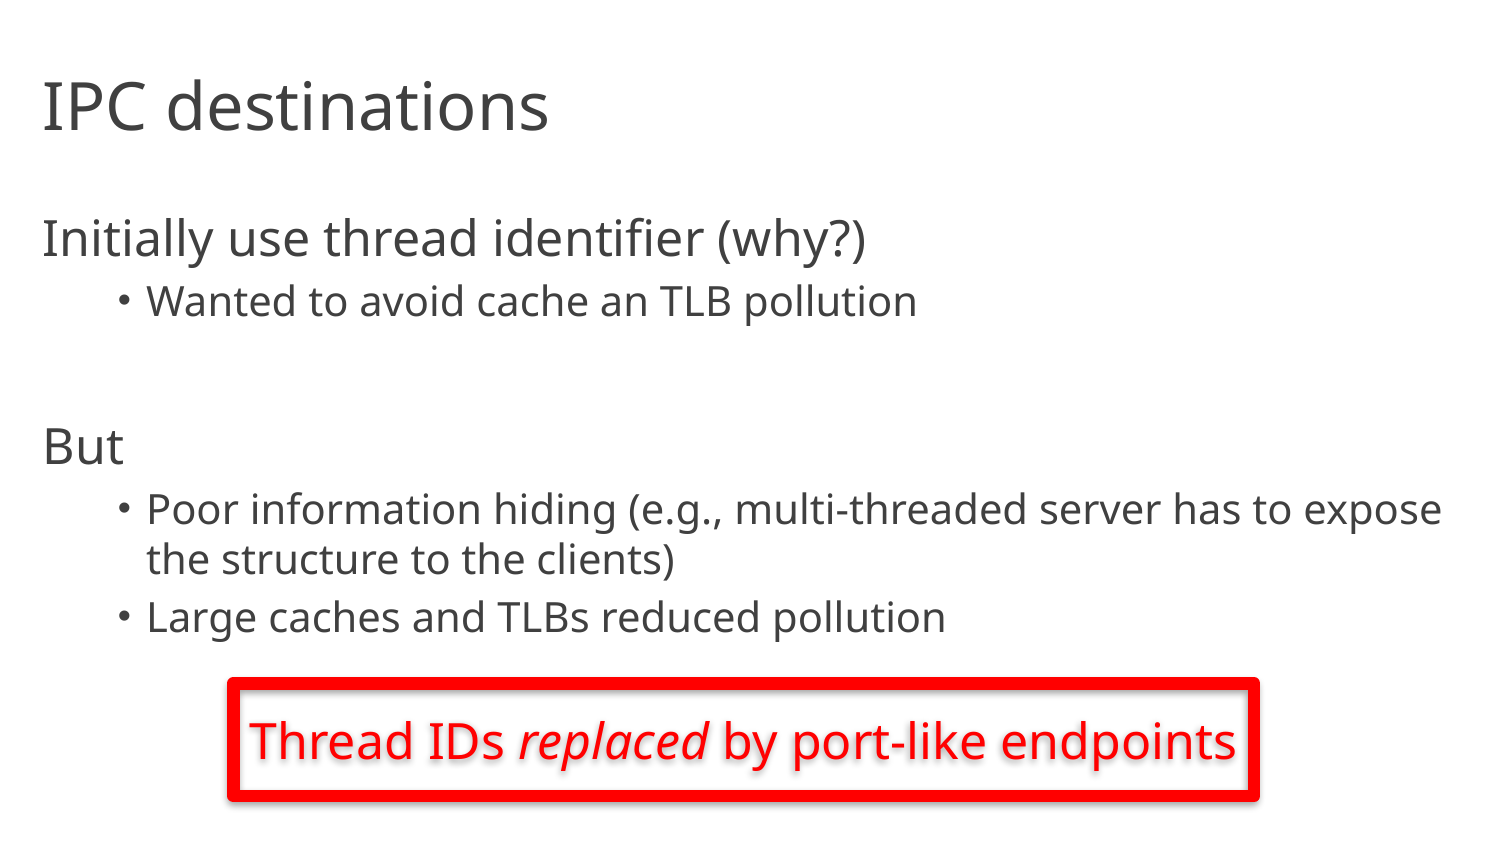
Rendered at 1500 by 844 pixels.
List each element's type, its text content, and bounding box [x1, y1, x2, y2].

title IPC destinations [27, 33, 1480, 175]
text_box Thread IDs replaced by port-like endpoints [233, 683, 1255, 797]
list Initially use thread identifier (why?) Wanted to avoid cache an TLB pollution But Poor information hiding (e.g., multi-threaded server has to expose the structure to the clients) Large caches and TLBs reduced pollution [27, 198, 1480, 671]
